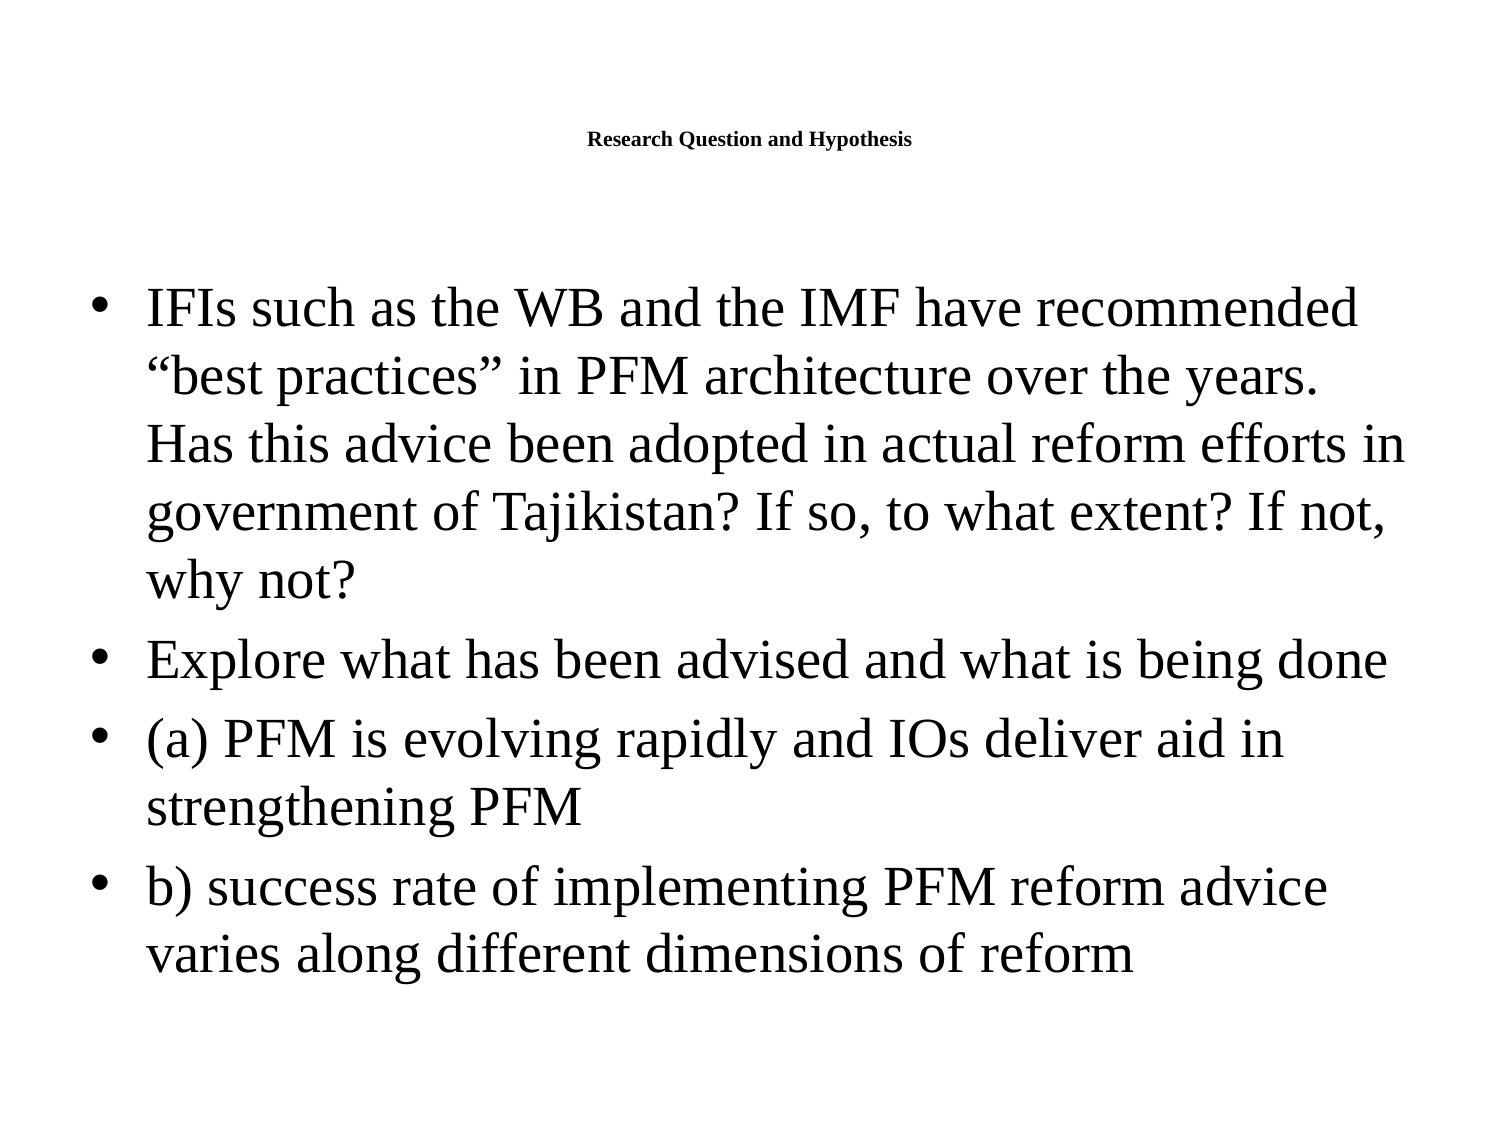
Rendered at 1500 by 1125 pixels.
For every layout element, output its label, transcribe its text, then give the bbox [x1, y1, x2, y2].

list IFIs such as the WB and the IMF have recommended “best practices” in PFM architecture over the years. Has this advice been adopted in actual reform efforts in government of Tajikistan? If so, to what extent? If not, why not? Explore what has been advised and what is being done (a) PFM is evolving rapidly and IOs deliver aid in strengthening PFM b) success rate of implementing PFM reform advice varies along different dimensions of reform [75, 262, 1425, 1005]
title Research Question and Hypothesis [75, 90, 1425, 185]
